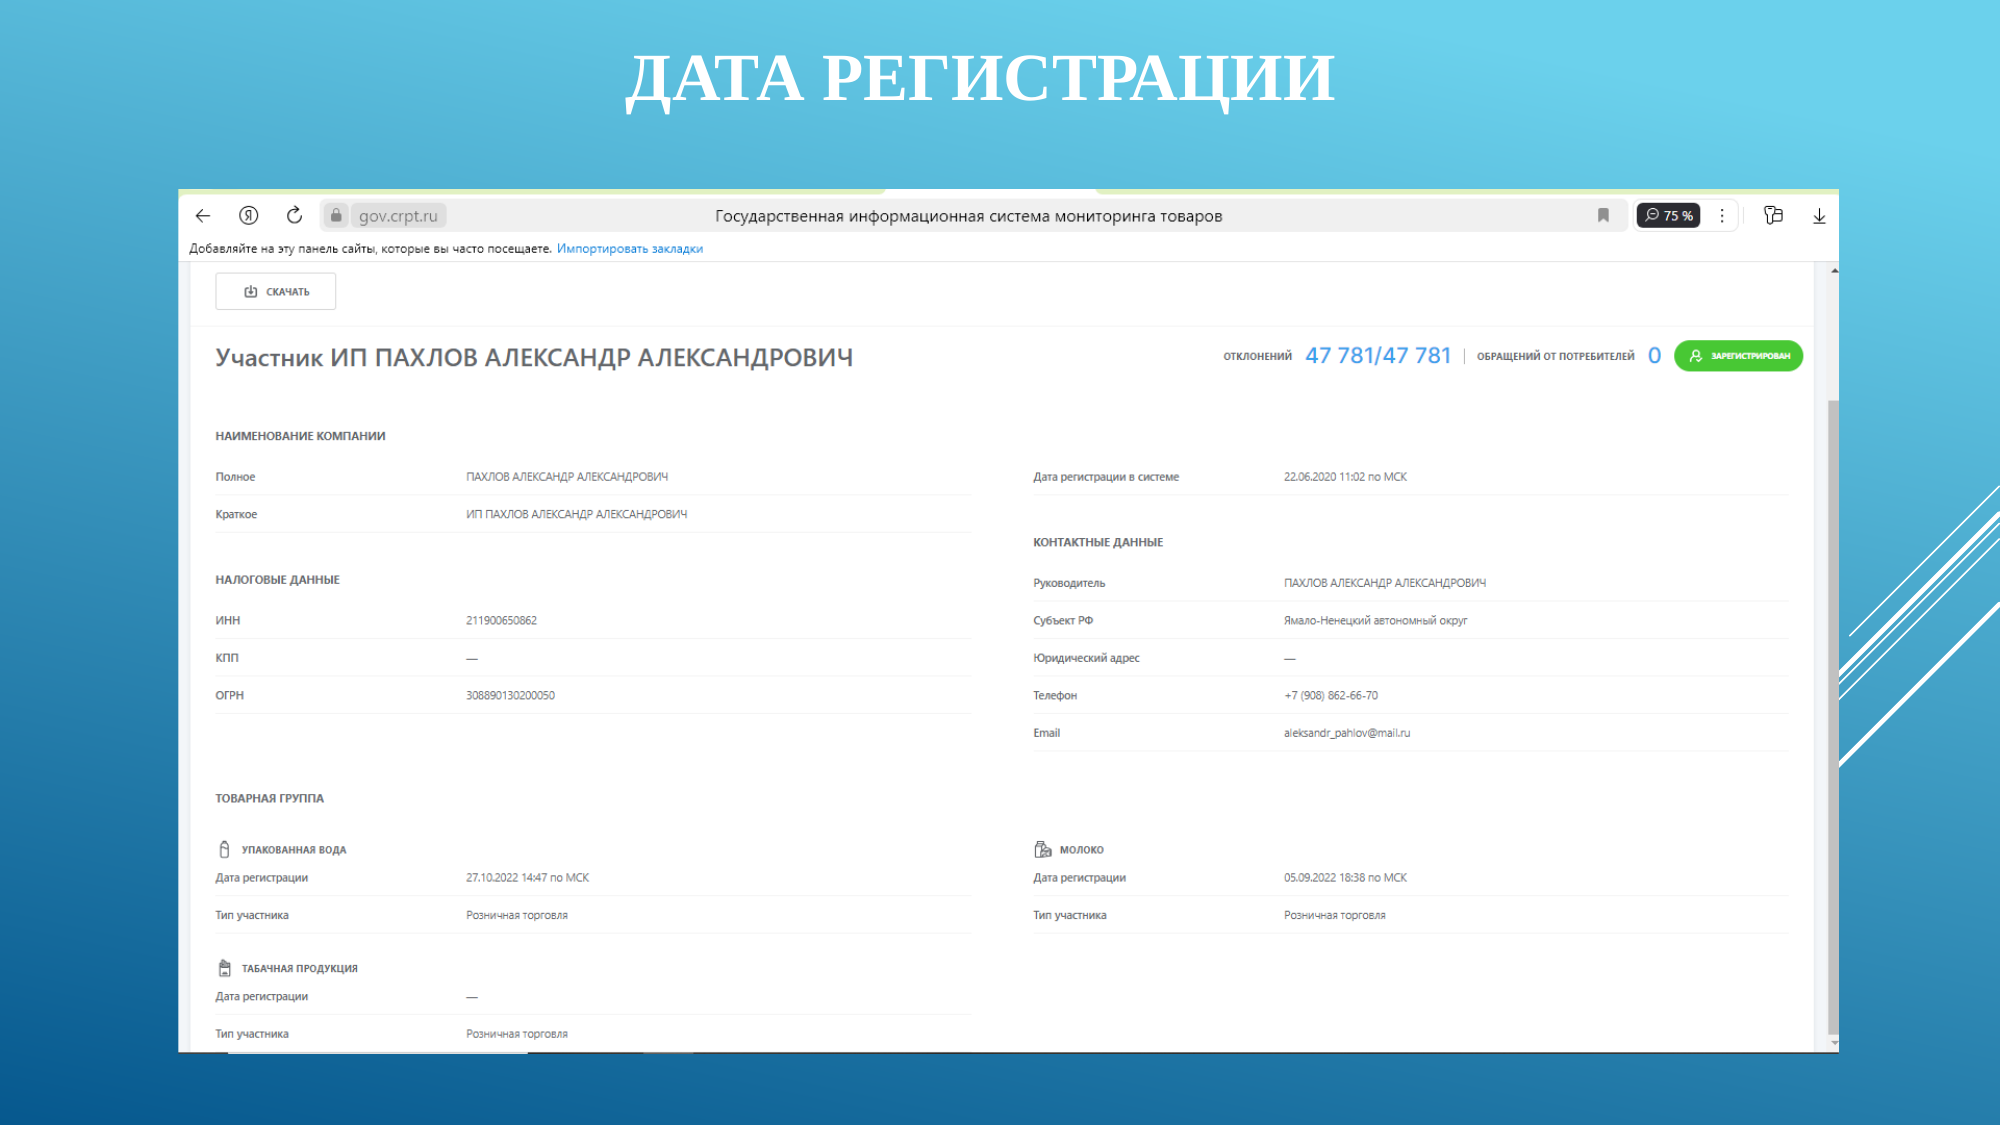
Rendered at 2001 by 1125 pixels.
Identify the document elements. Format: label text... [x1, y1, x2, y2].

title Дата регистрации [164, 25, 1799, 122]
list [178, 189, 1840, 1054]
